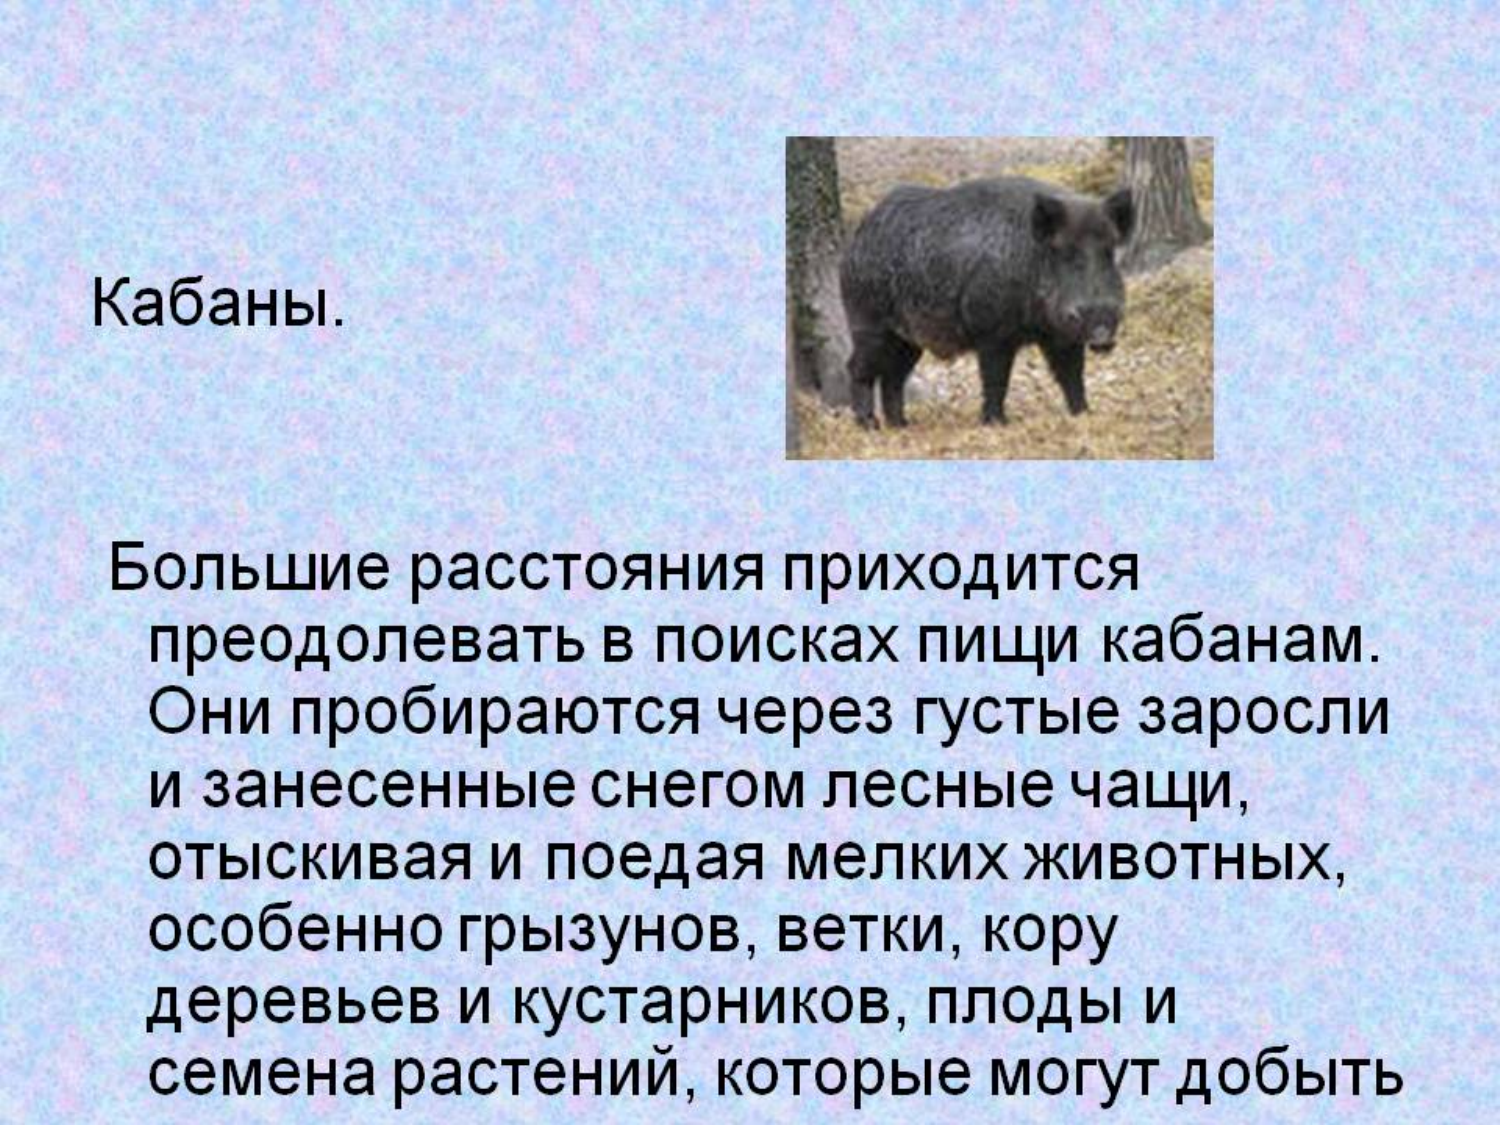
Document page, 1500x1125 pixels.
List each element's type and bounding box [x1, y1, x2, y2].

list [0, 0, 1500, 1125]
